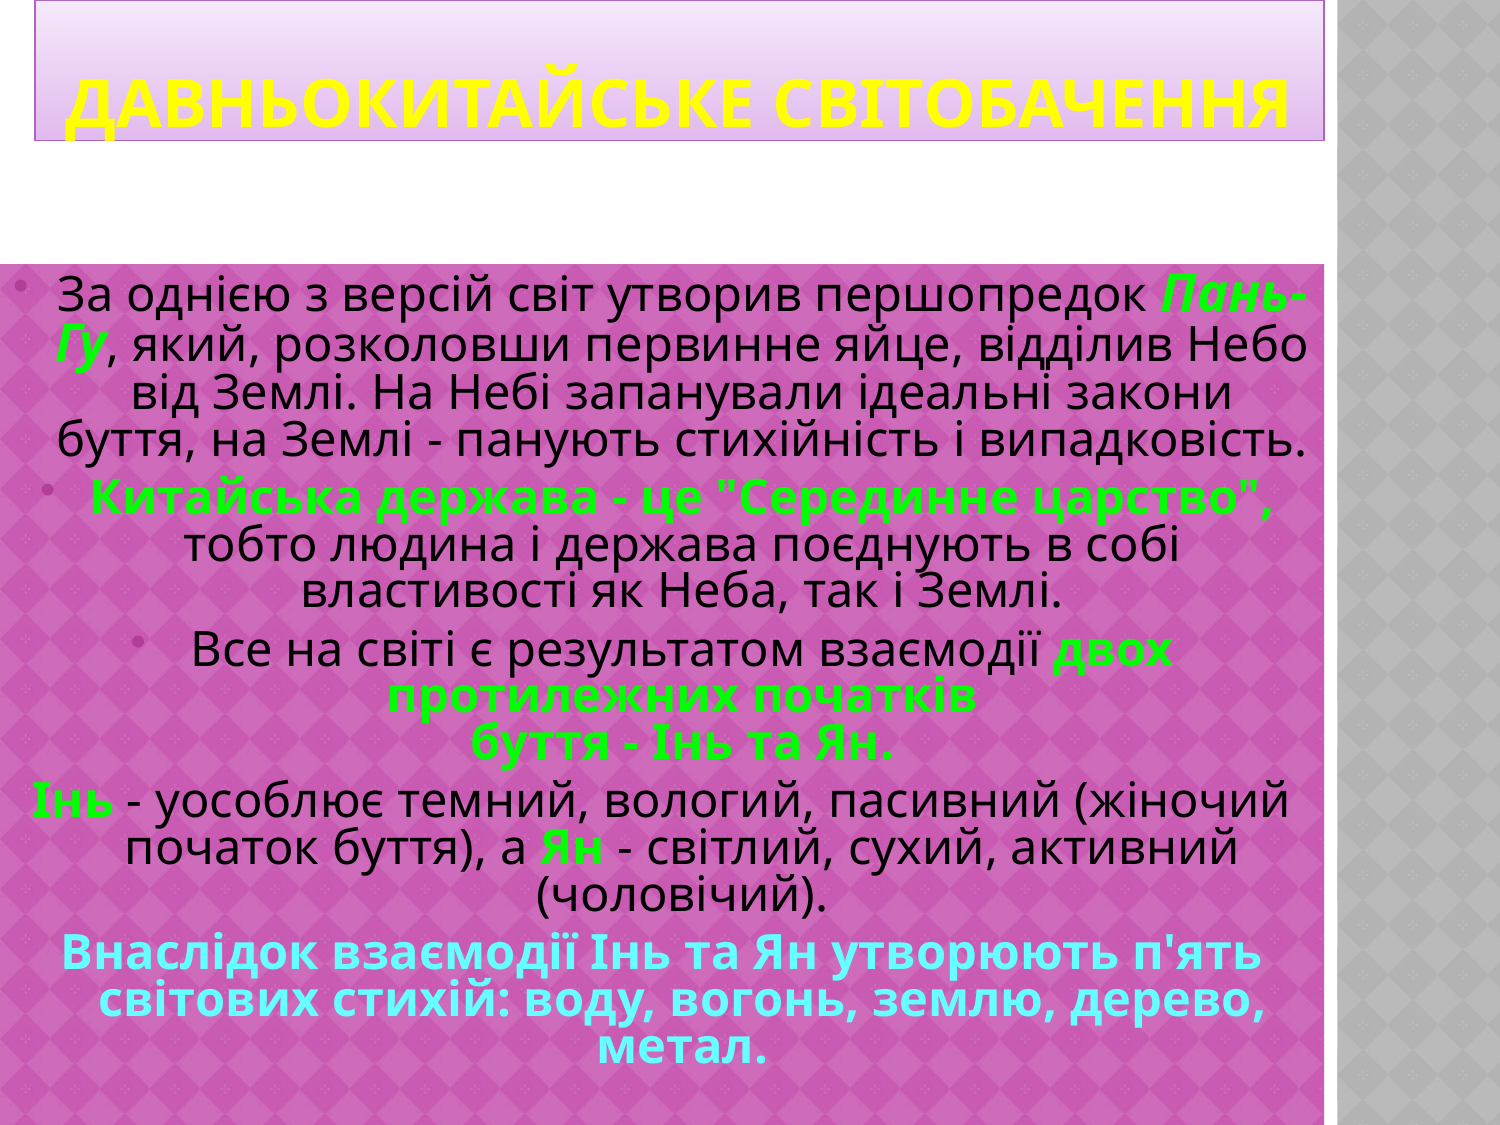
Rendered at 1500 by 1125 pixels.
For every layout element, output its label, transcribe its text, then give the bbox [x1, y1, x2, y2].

title Давньокитайське світобачення [34, 0, 1325, 141]
list За однією з версій світ утворив першопредок Пань-Гу, який, розколовши первинне яйце, відділив Небо від Землі. На Небі запанували ідеальні закони буття, на Землі - панують стихійність і випадковість. Китайська держава - це "Серединне царство", тобто людина і держава поєднують в собі властивості як Неба, так і Землі. Все на світі є результатом взаємодії двох протилежних початків буття - Інь та Ян. Інь - уособлює темний, вологий, пасивний (жіночий початок буття), а Ян - світлий, сухий, активний (чоловічий). Внаслідок взаємодії Інь та Ян утворюють п'ять світових стихій: воду, вогонь, землю, дерево, метал. [0, 264, 1325, 1125]
